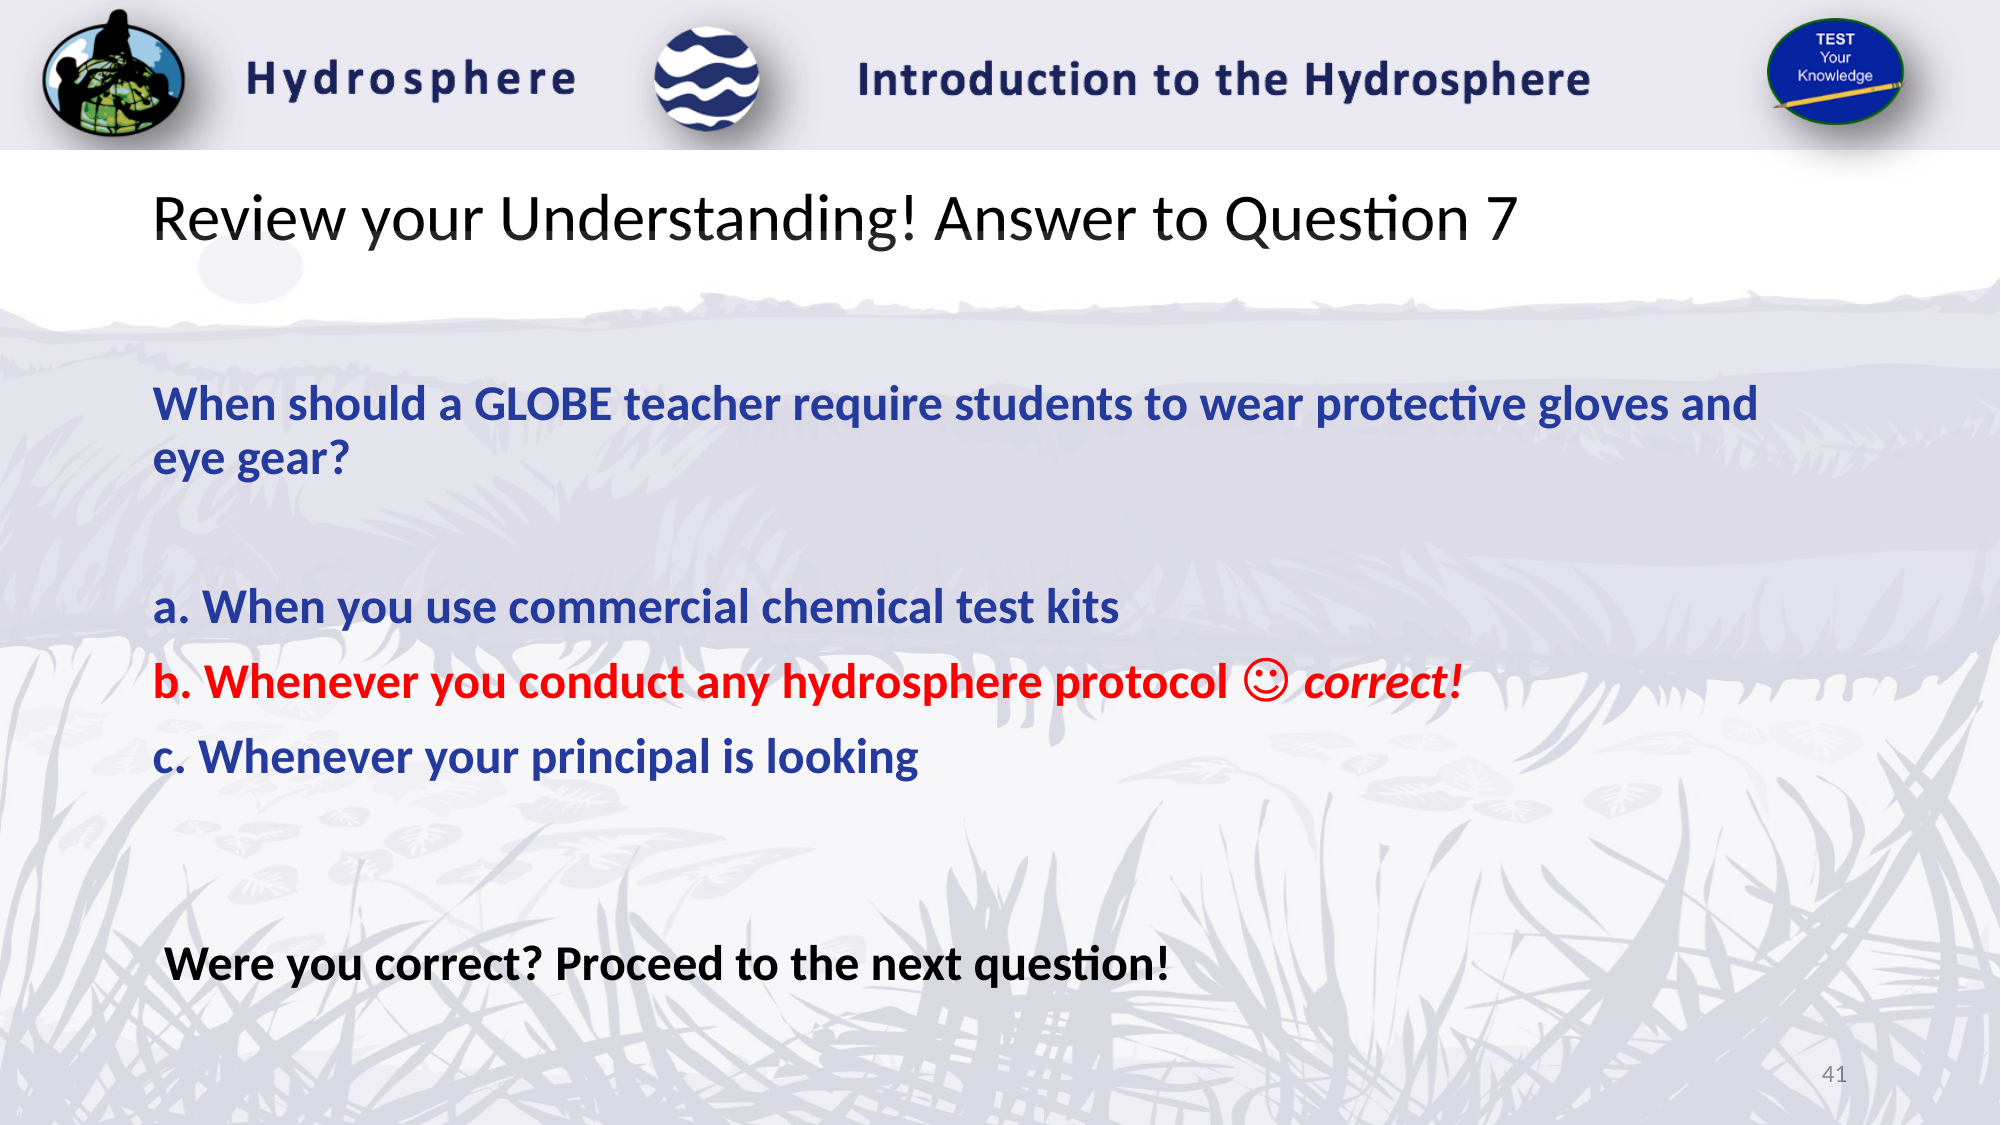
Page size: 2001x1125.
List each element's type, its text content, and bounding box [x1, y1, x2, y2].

title Review your Understanding! Answer to Question 7 [137, 161, 1846, 227]
picture [1767, 18, 1906, 126]
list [0, 0, 2000, 151]
picture [0, 231, 2000, 1125]
